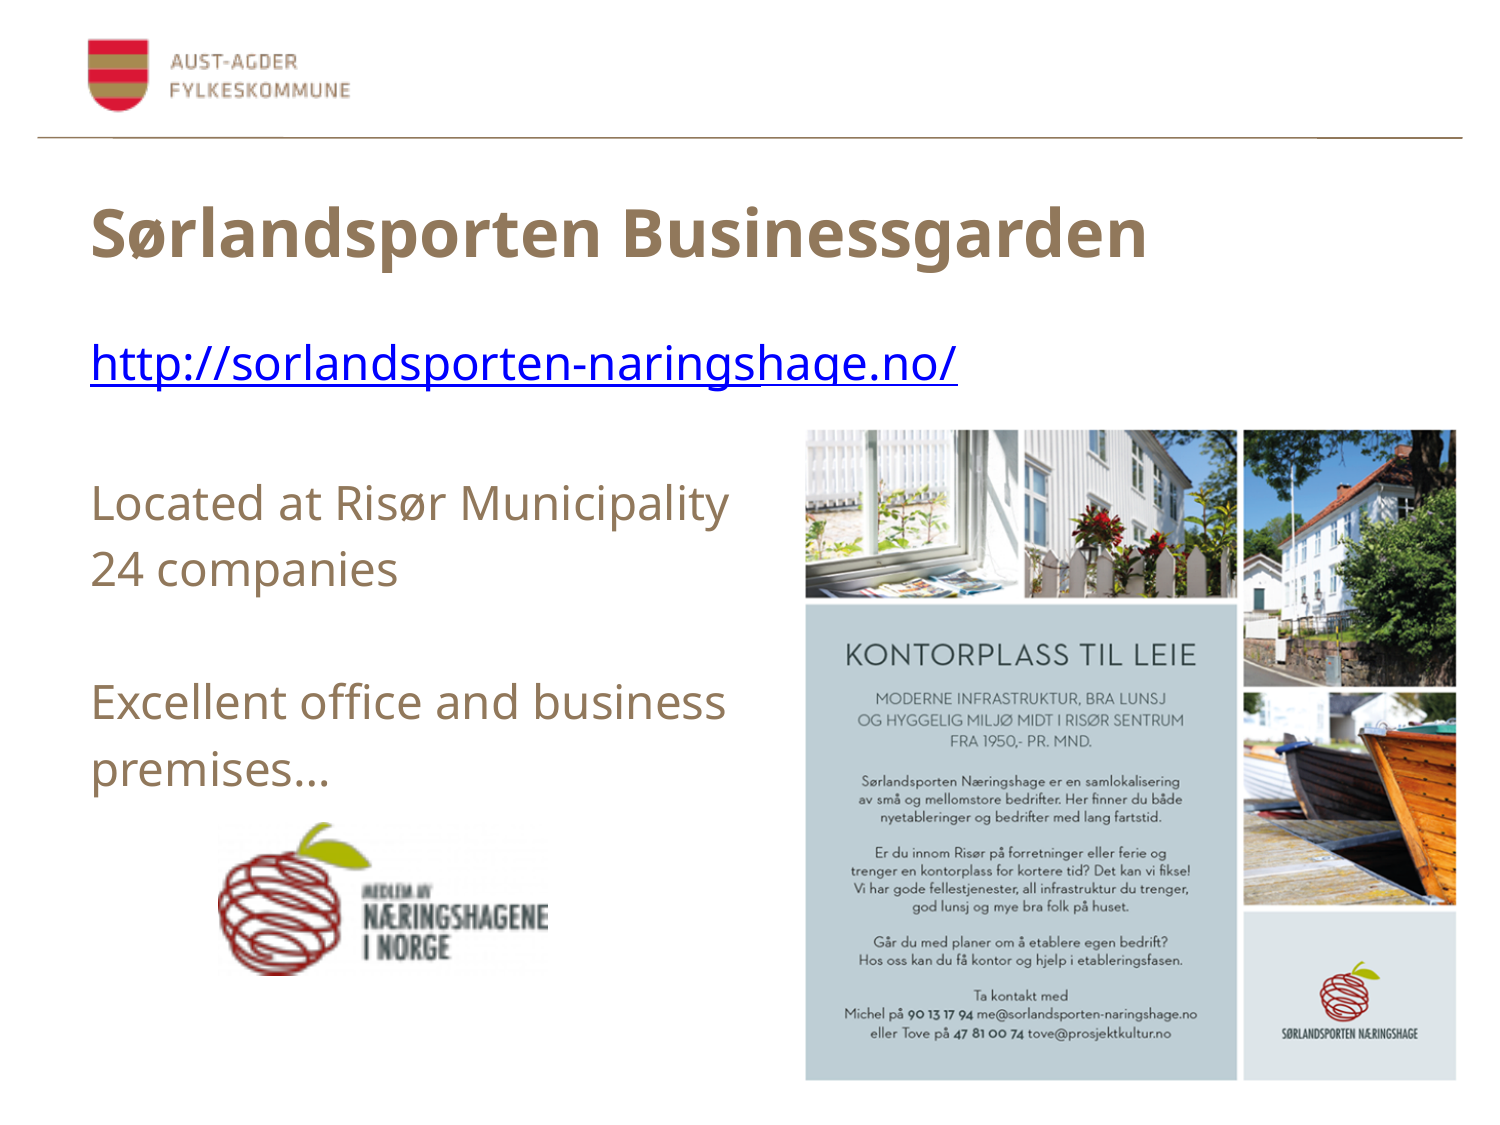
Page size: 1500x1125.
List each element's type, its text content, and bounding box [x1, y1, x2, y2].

list http://sorlandsporten-naringshage.no/ Located at Risør Municipality 24 companies Excellent office and business premises… [75, 324, 1425, 1025]
picture [218, 822, 548, 977]
title Sørlandsporten Businessgarden [75, 137, 1425, 324]
picture [75, 24, 362, 121]
picture [761, 386, 1500, 1125]
